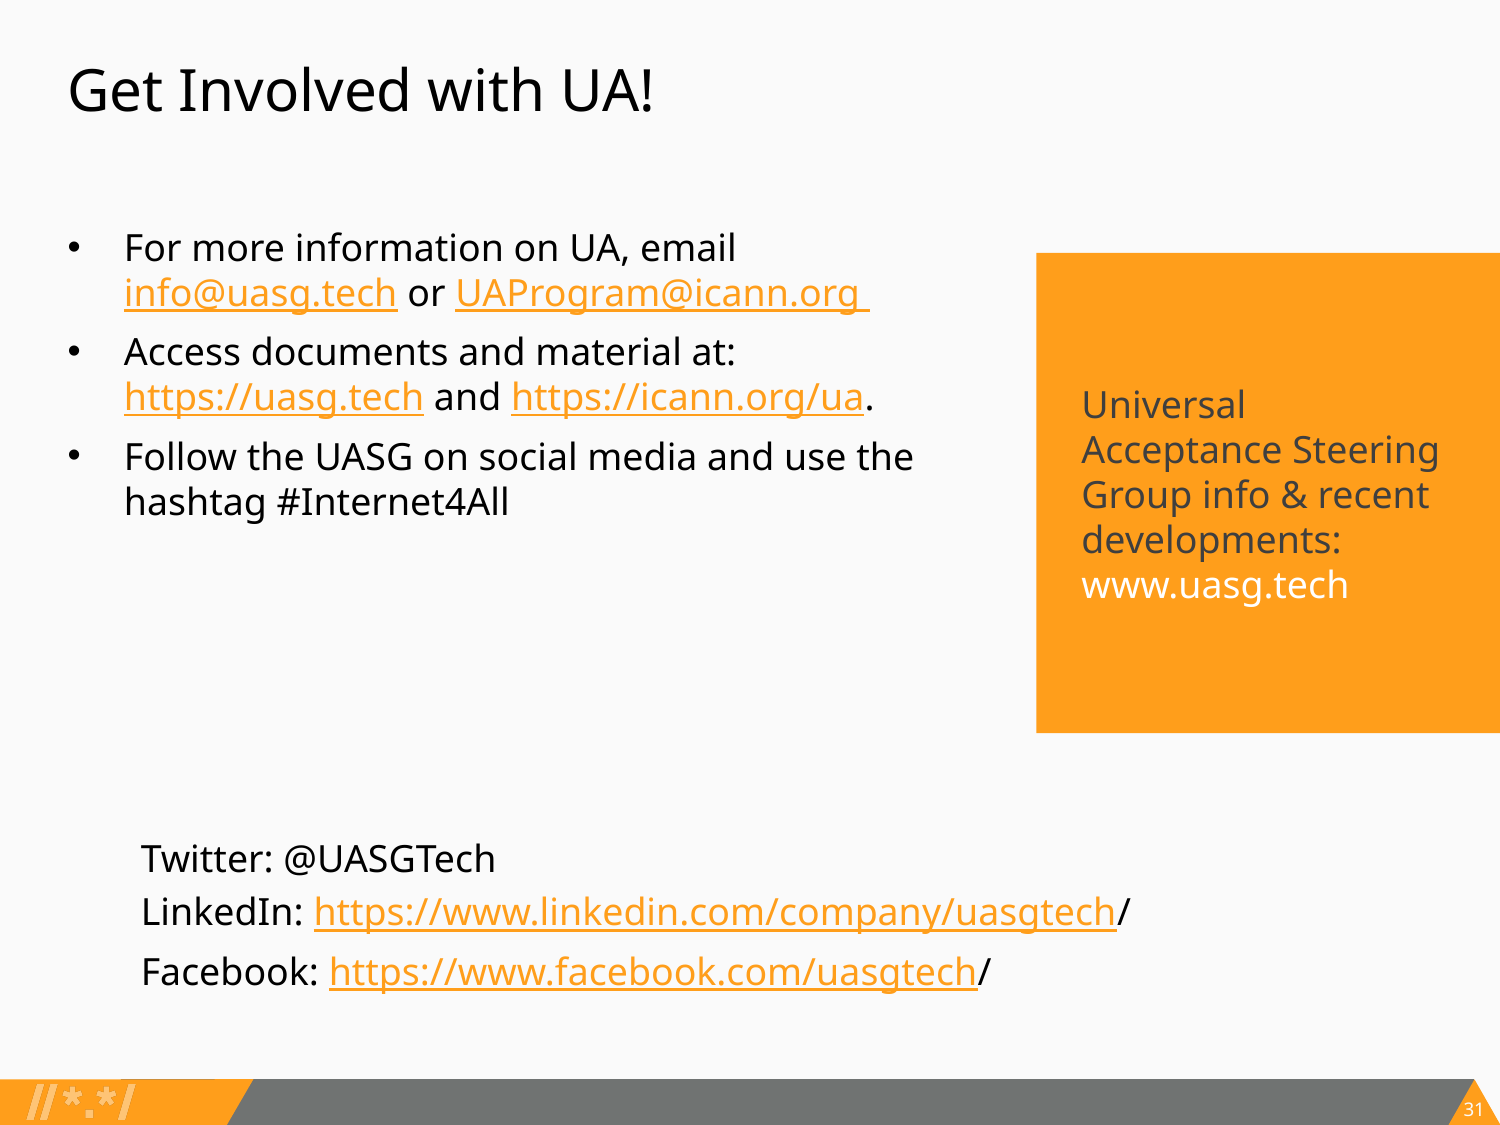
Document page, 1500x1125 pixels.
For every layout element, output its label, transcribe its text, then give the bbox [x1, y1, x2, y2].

text_box Twitter: @UASGTech LinkedIn: https://www.linkedin.com/company/uasgtech/ Facebook: https://www.facebook.com/uasgtech/ [125, 827, 1318, 1042]
title Get Involved with UA! [52, 45, 1439, 233]
text_box For more information on UA, email info@uasg.tech or UAProgram@icann.org Access documents and material at: https://uasg.tech and https://icann.org/ua. Follow the UASG on social media and use the hashtag #Internet4All [52, 216, 1007, 828]
text_box Universal Acceptance Steering Group info & recent developments: www.uasg.tech [1036, 252, 1500, 734]
